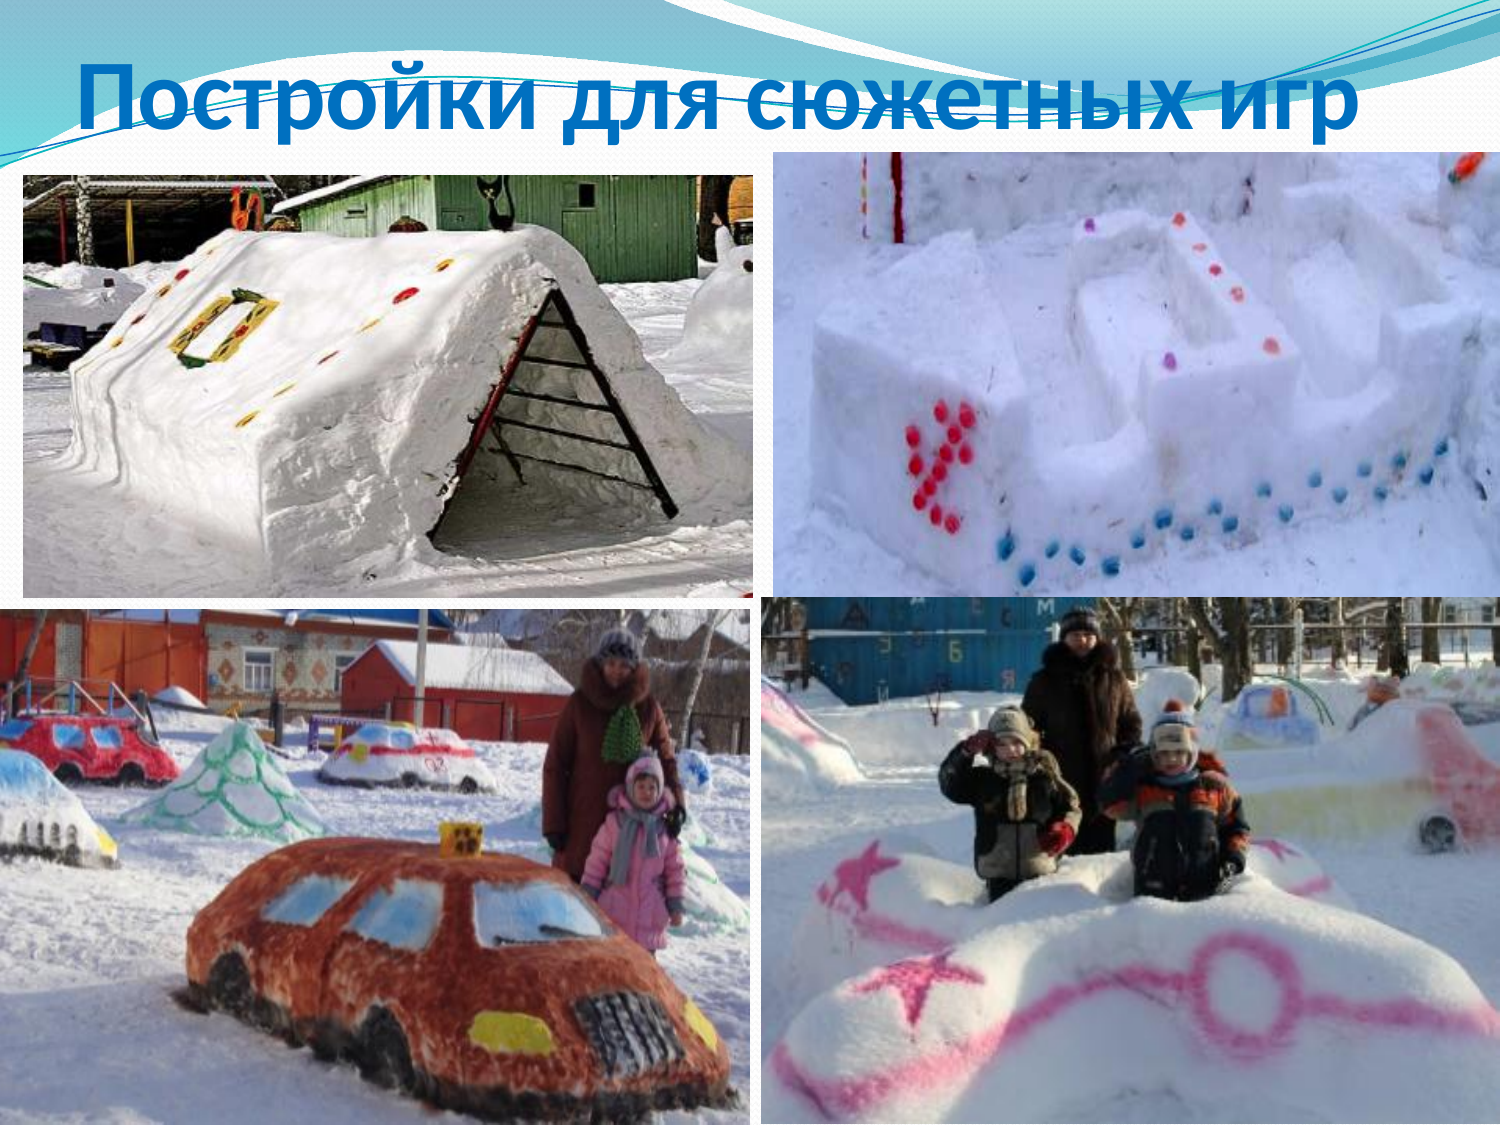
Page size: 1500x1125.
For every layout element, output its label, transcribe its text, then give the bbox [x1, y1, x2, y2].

picture [23, 175, 753, 598]
picture [761, 152, 1500, 1125]
title Постройки для сюжетных игр [75, 35, 1438, 270]
picture [0, 609, 751, 1125]
